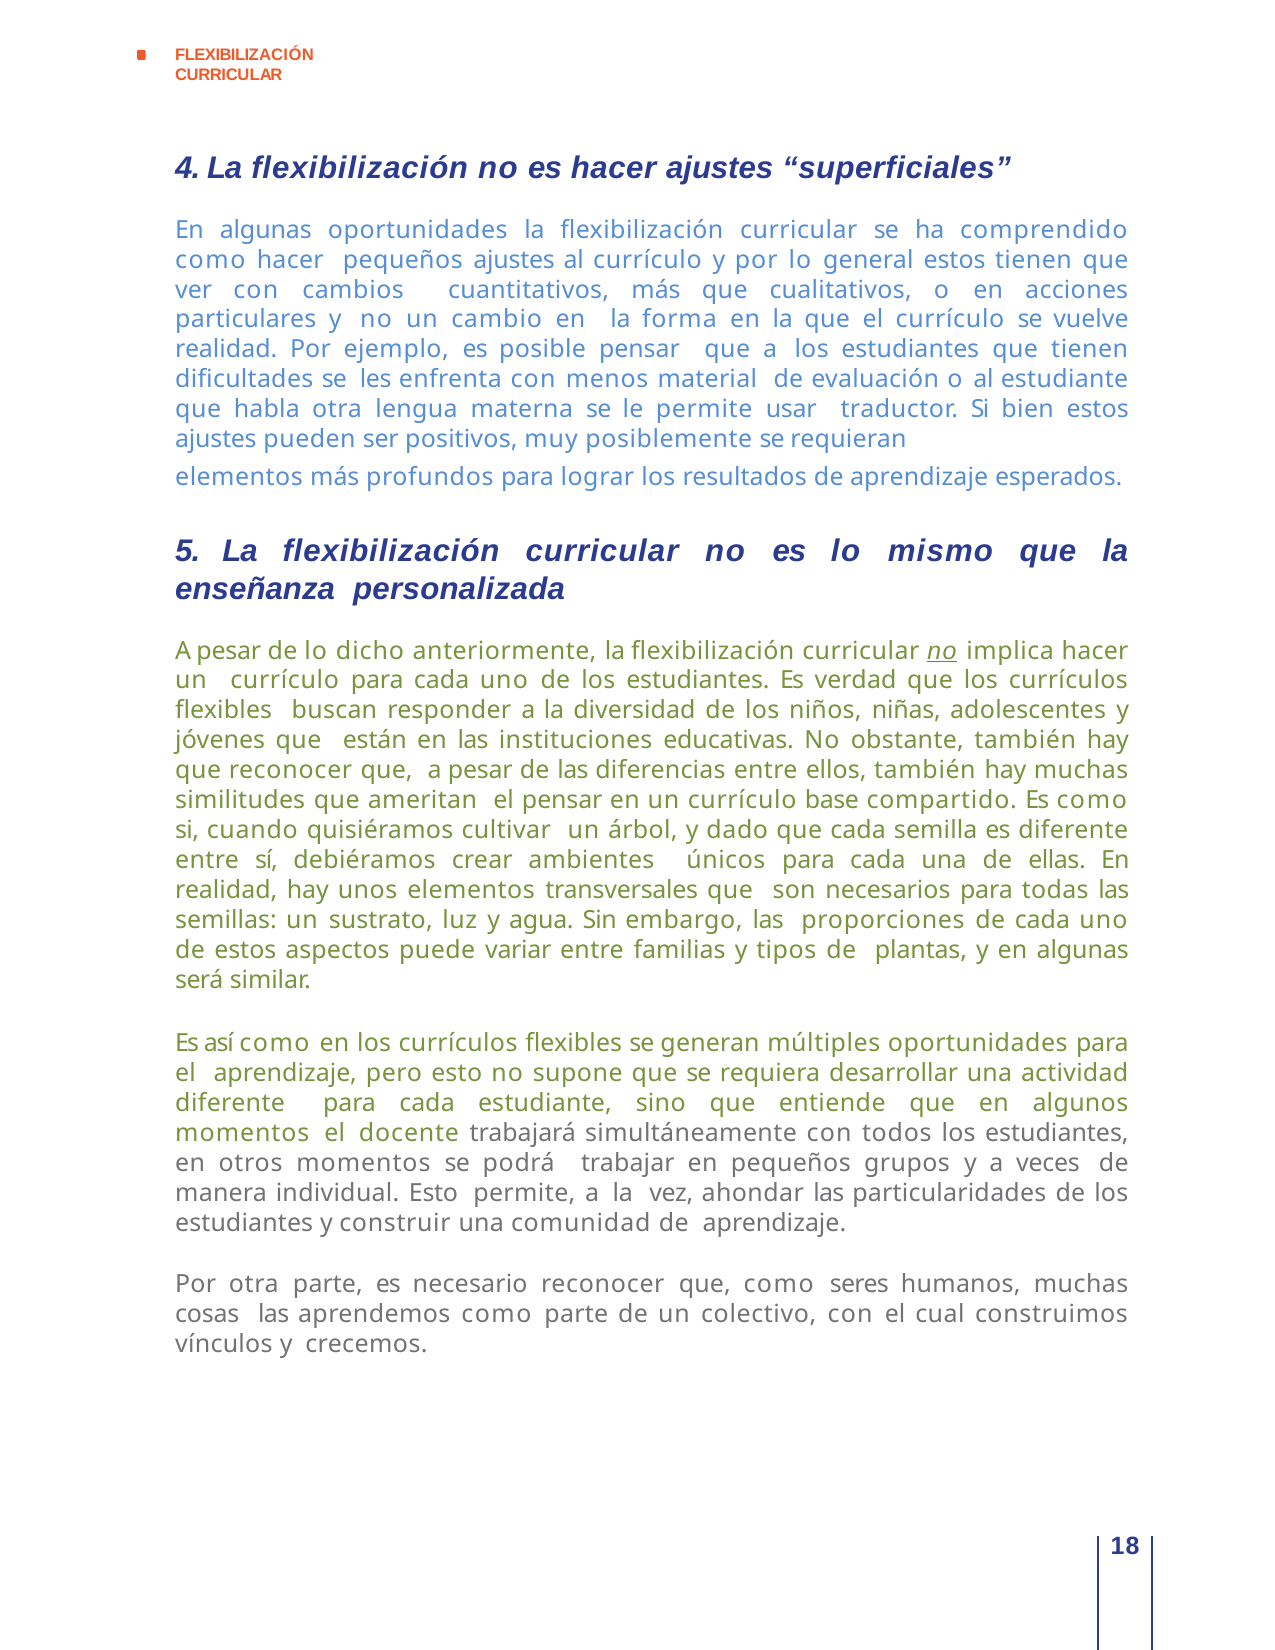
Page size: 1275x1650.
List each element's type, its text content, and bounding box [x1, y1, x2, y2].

text_box FLEXIBILIZACIÓN CURRICULAR [173, 42, 425, 85]
slide_number 18 [1104, 1529, 1148, 1650]
text_box 4. La flexibilización no es hacer ajustes “superficiales” En algunas oportunidades la flexibilización curricular se ha comprendido como hacer pequeños ajustes al currículo y por lo general estos tienen que ver con cambios cuantitativos, más que cualitativos, o en acciones particulares y no un cambio en la forma en la que el currículo se vuelve realidad. Por ejemplo, es posible pensar que a los estudiantes que tienen dificultades se les enfrenta con menos material de evaluación o al estudiante que habla otra lengua materna se le permite usar traductor. Si bien estos ajustes pueden ser positivos, muy posiblemente se requieran elementos más profundos para lograr los resultados de aprendizaje esperados. 5. La flexibilización curricular no es lo mismo que la enseñanza personalizada A pesar de lo dicho anteriormente, la flexibilización curricular no implica hacer un currículo para cada uno de los estudiantes. Es verdad que los currículos flexibles buscan responder a la diversidad de los niños, niñas, adolescentes y jóvenes que están en las instituciones educativas. No obstante, también hay que reconocer que, a pesar de las diferencias entre ellos, también hay muchas similitudes que ameritan el pensar en un currículo base compartido. Es como si, cuando quisiéramos cultivar un árbol, y dado que cada semilla es diferente entre sí, debiéramos crear ambientes únicos para cada una de ellas. En realidad, hay unos elementos transversales que son necesarios para todas las semillas: un sustrato, luz y agua. Sin embargo, las proporciones de cada uno de estos aspectos puede variar entre familias y tipos de plantas, y en algunas será similar. Es así como en los currículos flexibles se generan múltiples oportunidades para el aprendizaje, pero esto no supone que se requiera desarrollar una actividad diferente para cada estudiante, sino que entiende que en algunos momentos el docente trabajará simultáneamente con todos los estudiantes, en otros momentos se podrá trabajar en pequeños grupos y a veces de manera individual. Esto permite, a la vez, ahondar las particularidades de los estudiantes y construir una comunidad de aprendizaje. Por otra parte, es necesario reconocer que, como seres humanos, muchas cosas las aprendemos como parte de un colectivo, con el cual construimos vínculos y crecemos. [173, 112, 1130, 1388]
text_box [137, 49, 146, 60]
